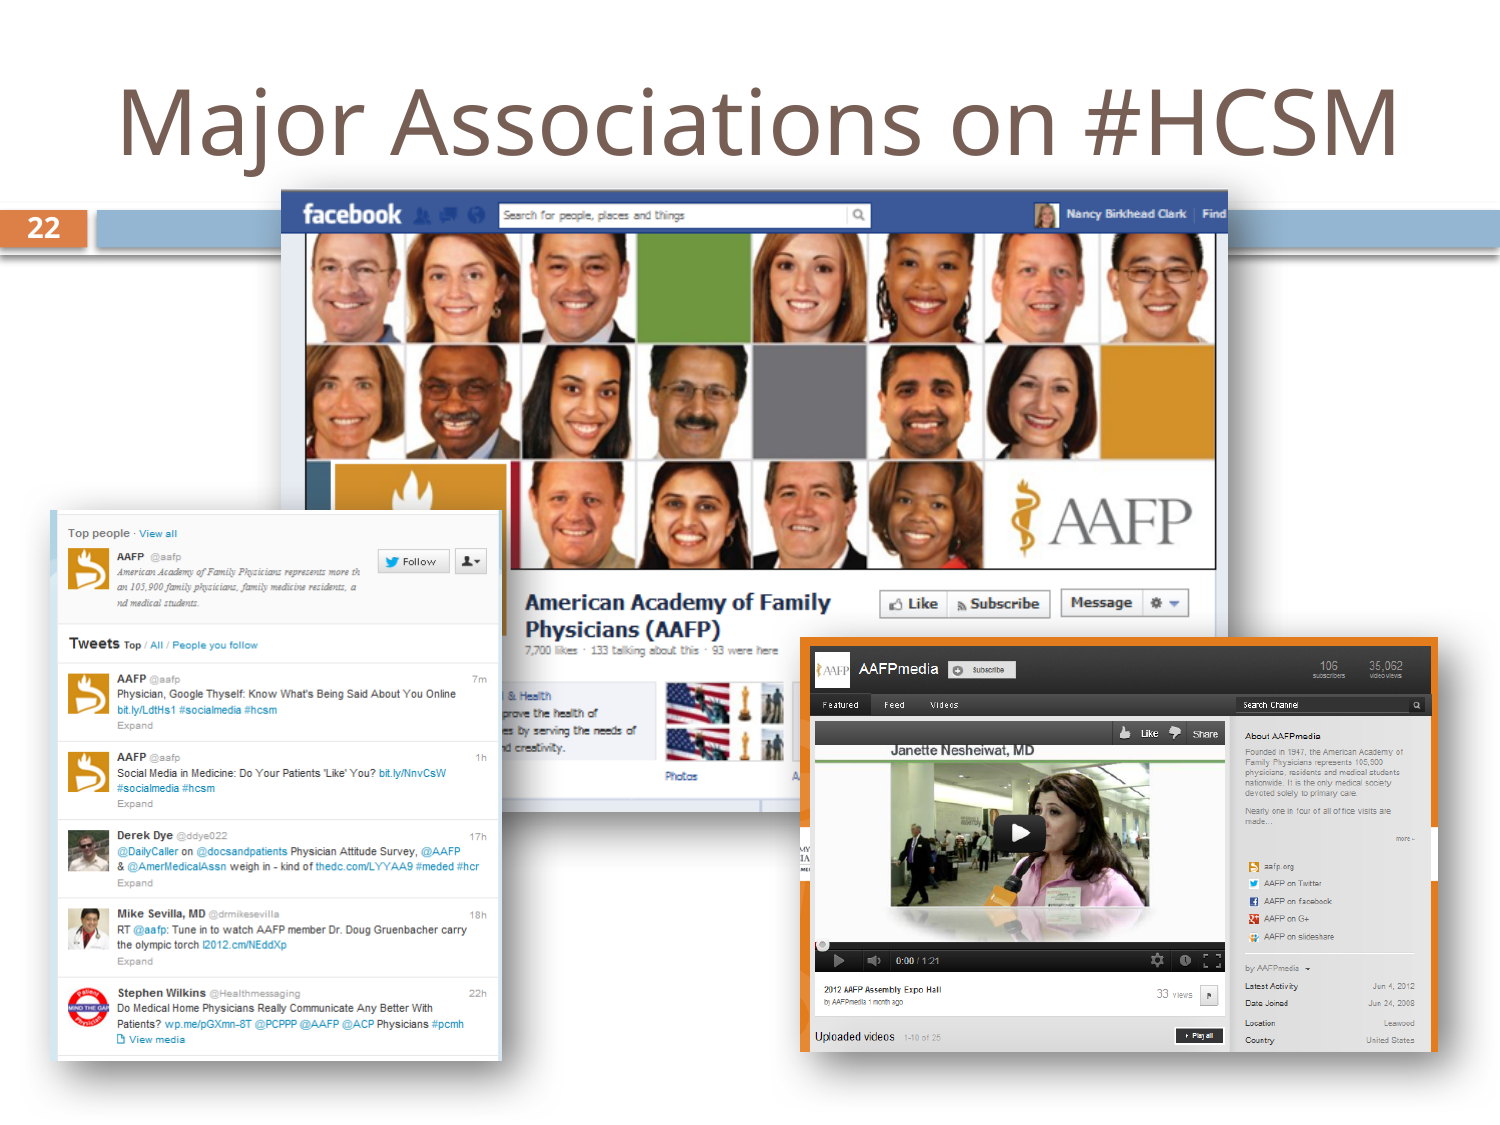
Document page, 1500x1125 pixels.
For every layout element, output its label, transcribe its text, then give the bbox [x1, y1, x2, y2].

slide_number 22 [0, 208, 88, 249]
picture [49, 188, 1438, 1062]
title Major Associations on #HCSM [100, 37, 1438, 200]
